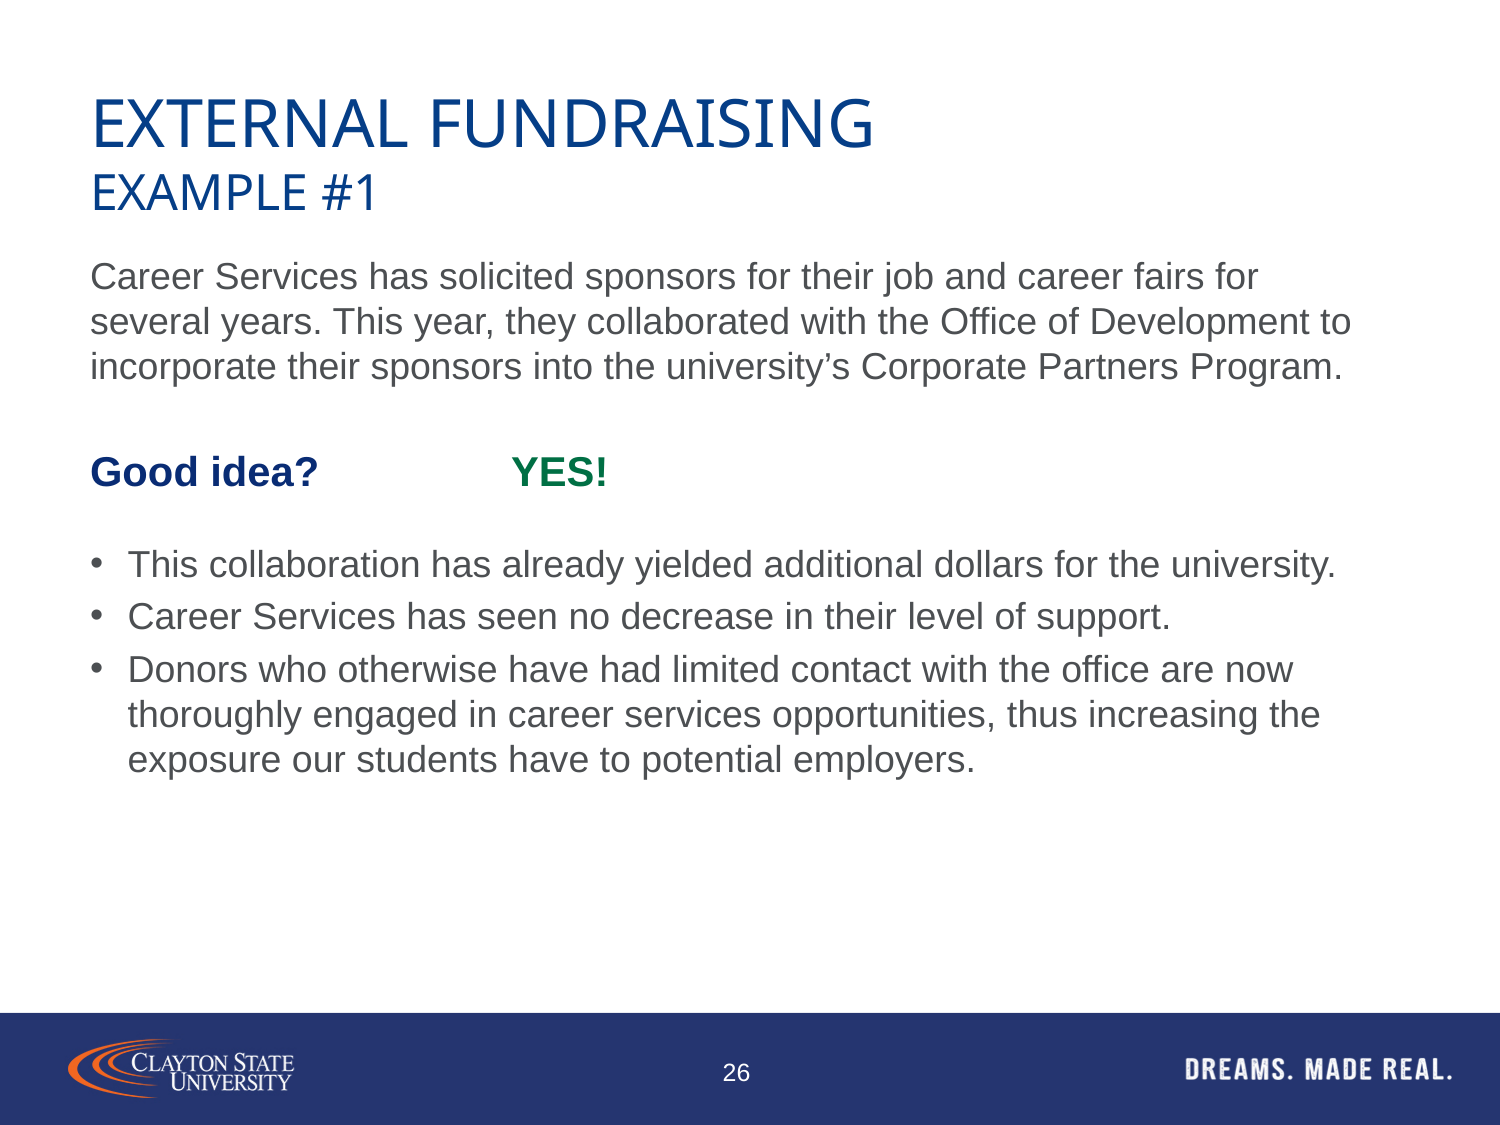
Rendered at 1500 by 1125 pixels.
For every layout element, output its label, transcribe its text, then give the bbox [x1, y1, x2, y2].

title External Fundraising example #1 [75, 38, 1425, 263]
slide_number 26 [294, 1041, 1179, 1102]
picture [0, 0, 1500, 1125]
text_box Good idea? [75, 436, 414, 508]
list Career Services has solicited sponsors for their job and career fairs for several years. This year, they collaborated with the Office of Development to incorporate their sponsors into the university’s Corporate Partners Program. [75, 244, 1402, 368]
text_box This collaboration has already yielded additional dollars for the university. Career Services has seen no decrease in their level of support. Donors who otherwise have had limited contact with the office are now thoroughly engaged in career services opportunities, thus increasing the exposure our students have to potential employers. [74, 532, 1425, 1021]
text_box YES! [496, 436, 663, 508]
